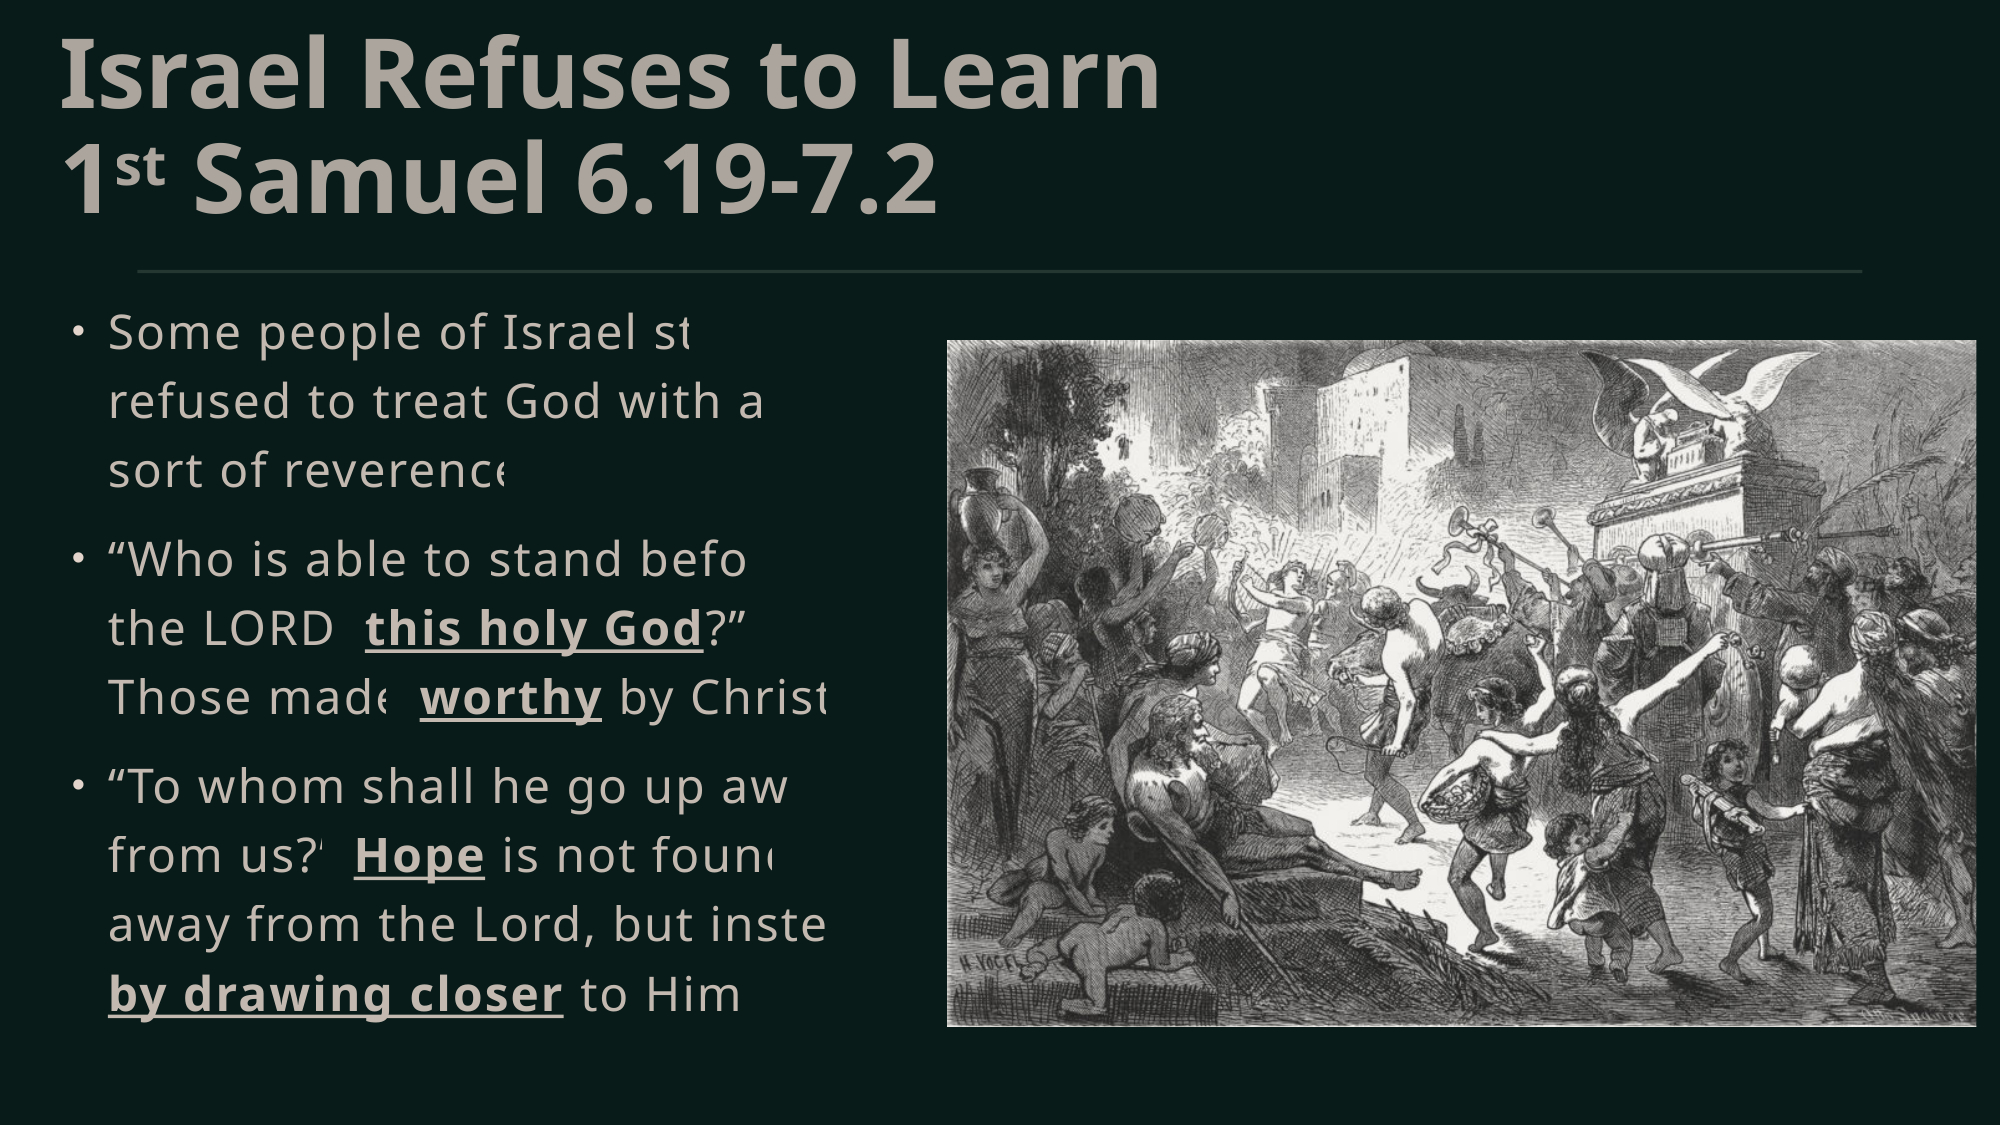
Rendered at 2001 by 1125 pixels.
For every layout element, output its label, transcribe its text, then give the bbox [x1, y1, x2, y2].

list Some people of Israel still refused to treat God with any sort of reverence. “Who is able to stand before the LORD, this holy God?” Those made worthy by Christ! “To whom shall he go up away from us?” Hope is not found away from the Lord, but instead by drawing closer to Him! [56, 282, 907, 1085]
title Israel Refuses to Learn 1st Samuel 6.19-7.2 [44, 16, 1863, 244]
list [947, 340, 1977, 1027]
